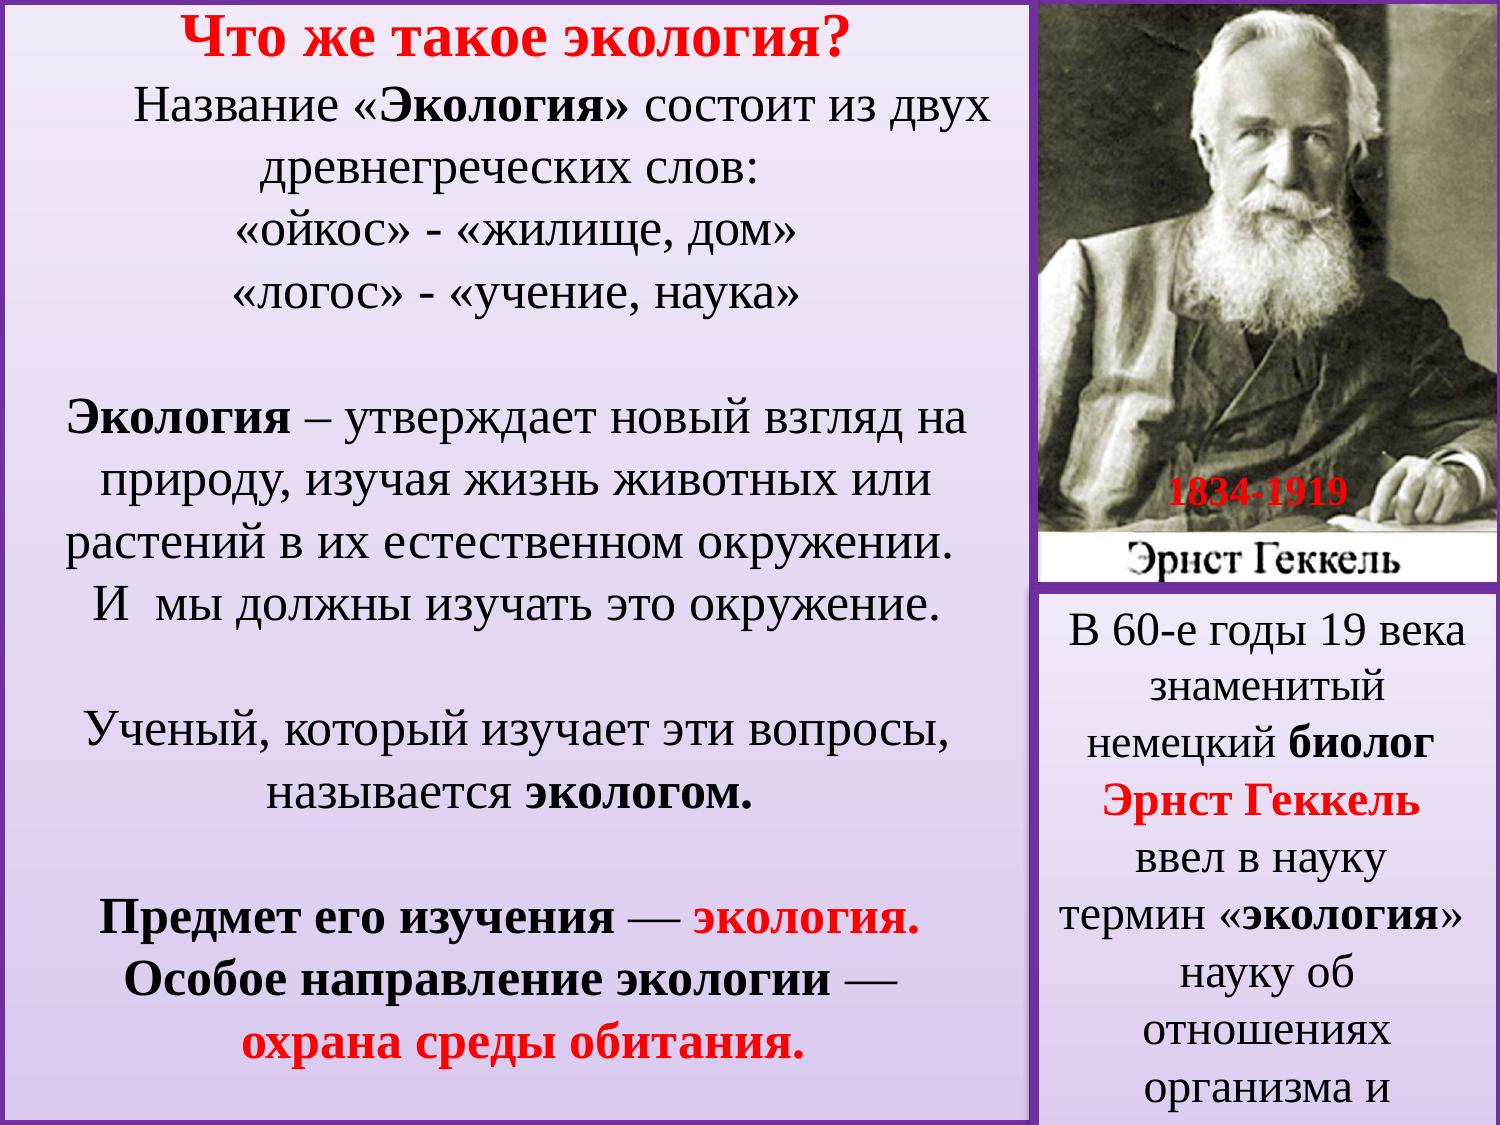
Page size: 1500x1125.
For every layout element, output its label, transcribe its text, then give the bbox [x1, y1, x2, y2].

picture [1035, 3, 1498, 582]
text_box В 60-е годы 19 века знаменитый немецкий биолог Эрнст Геккель ввел в науку термин «экология» науку об отношениях организма и окружающей среды [1033, 589, 1500, 1125]
text_box Что же такое экология? Название «Экология» состоит из двух древнегреческих слов: «ойкос» - «жилище, дом» «логос» - «учение, наука» Экология – утверждает новый взгляд на природу, изучая жизнь животных или растений в их естественном окружении. И мы должны изучать это окружение. Ученый, который изучает эти вопросы, называется экологом. Предмет его изучения — экология. Особое направление экологии — охрана среды обитания. [0, 0, 1034, 1125]
